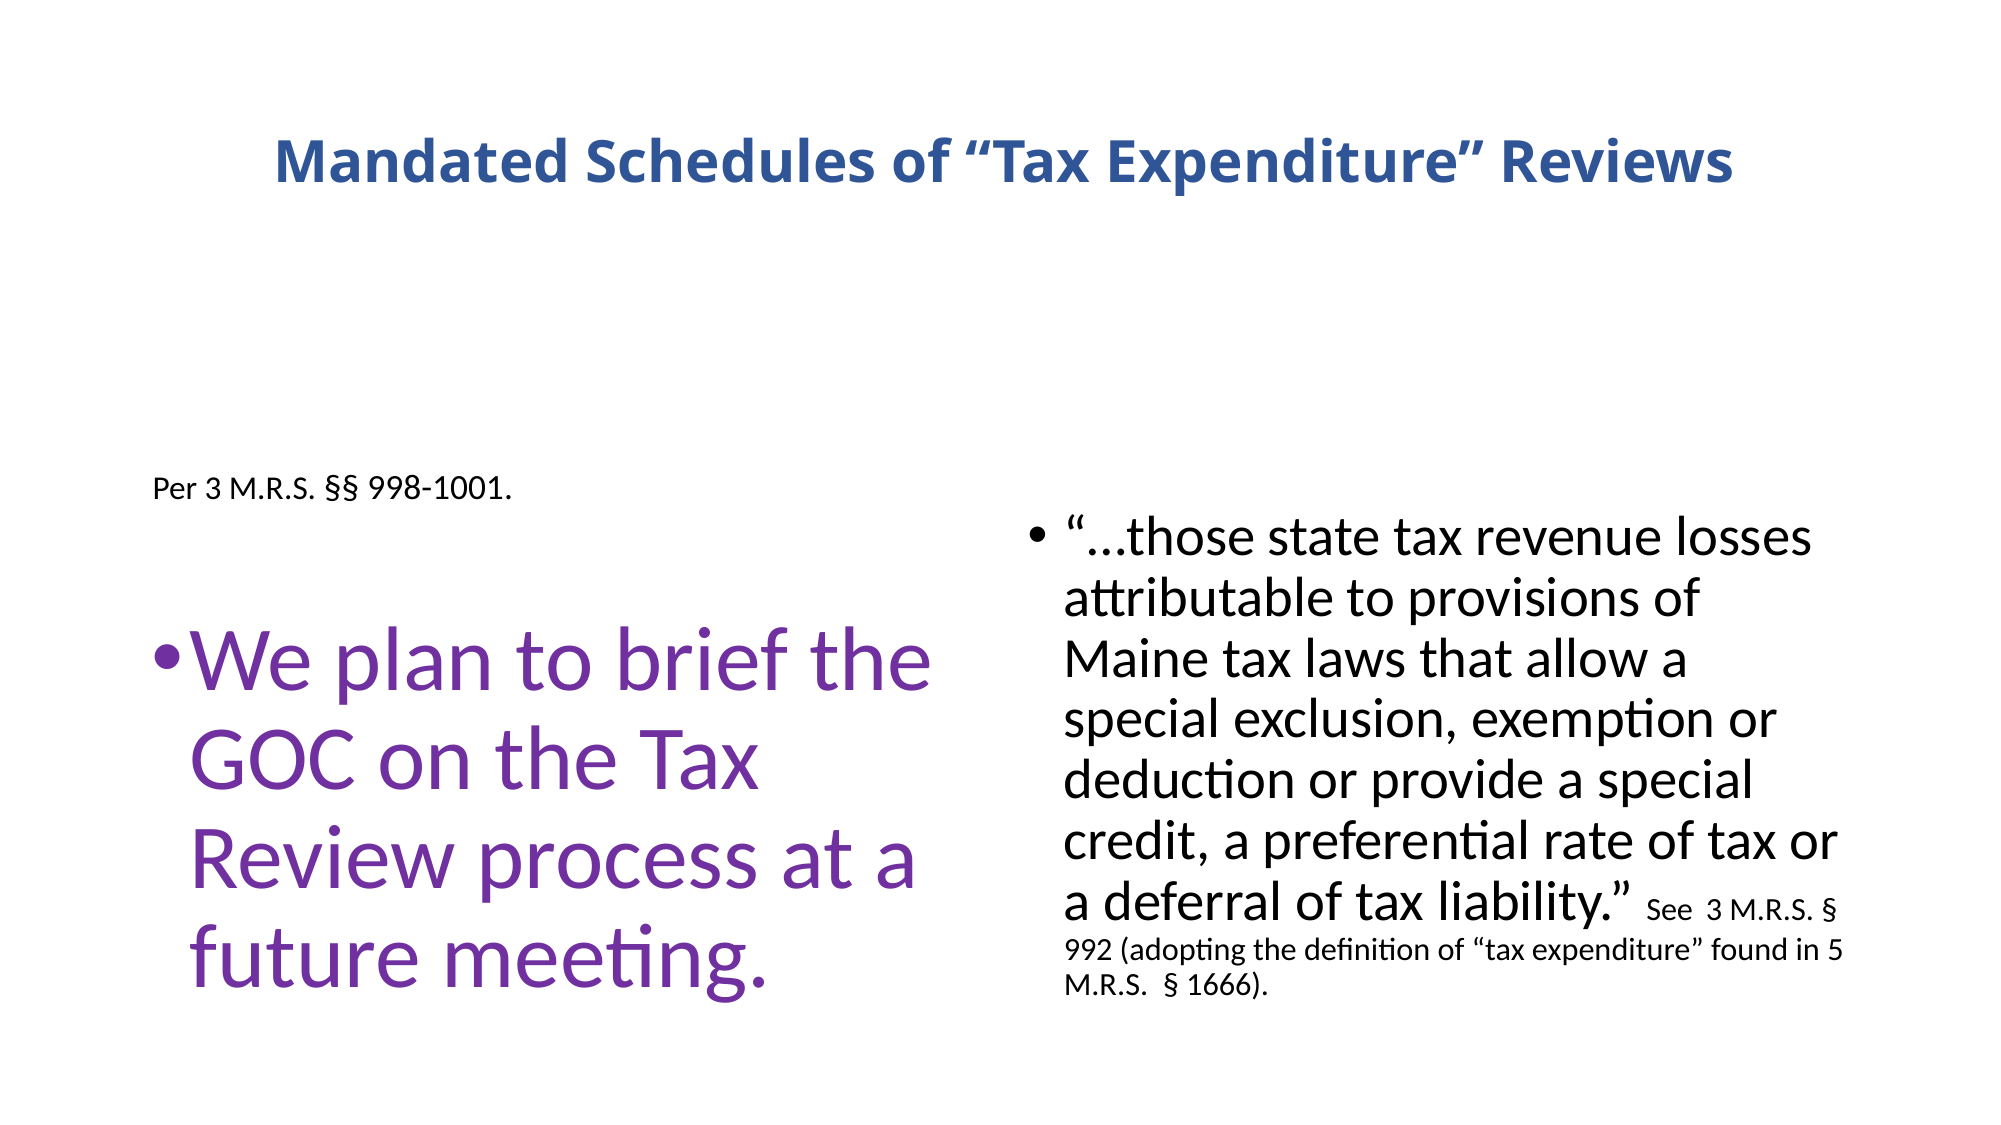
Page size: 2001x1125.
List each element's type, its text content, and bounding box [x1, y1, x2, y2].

list “…those state tax revenue losses attributable to provisions of Maine tax laws that allow a special exclusion, exemption or deduction or provide a special credit, a preferential rate of tax or a deferral of tax liability.” See 3 M.R.S. § 992 (adopting the definition of “tax expenditure” found in 5 M.R.S. § 1666). [1012, 410, 1863, 1016]
title Mandated Schedules of “Tax Expenditure” Reviews [32, 58, 1976, 276]
list Per 3 M.R.S. §§ 998-1001. [137, 275, 984, 515]
list We plan to brief the GOC on the Tax Review process at a future meeting. [136, 429, 983, 1034]
